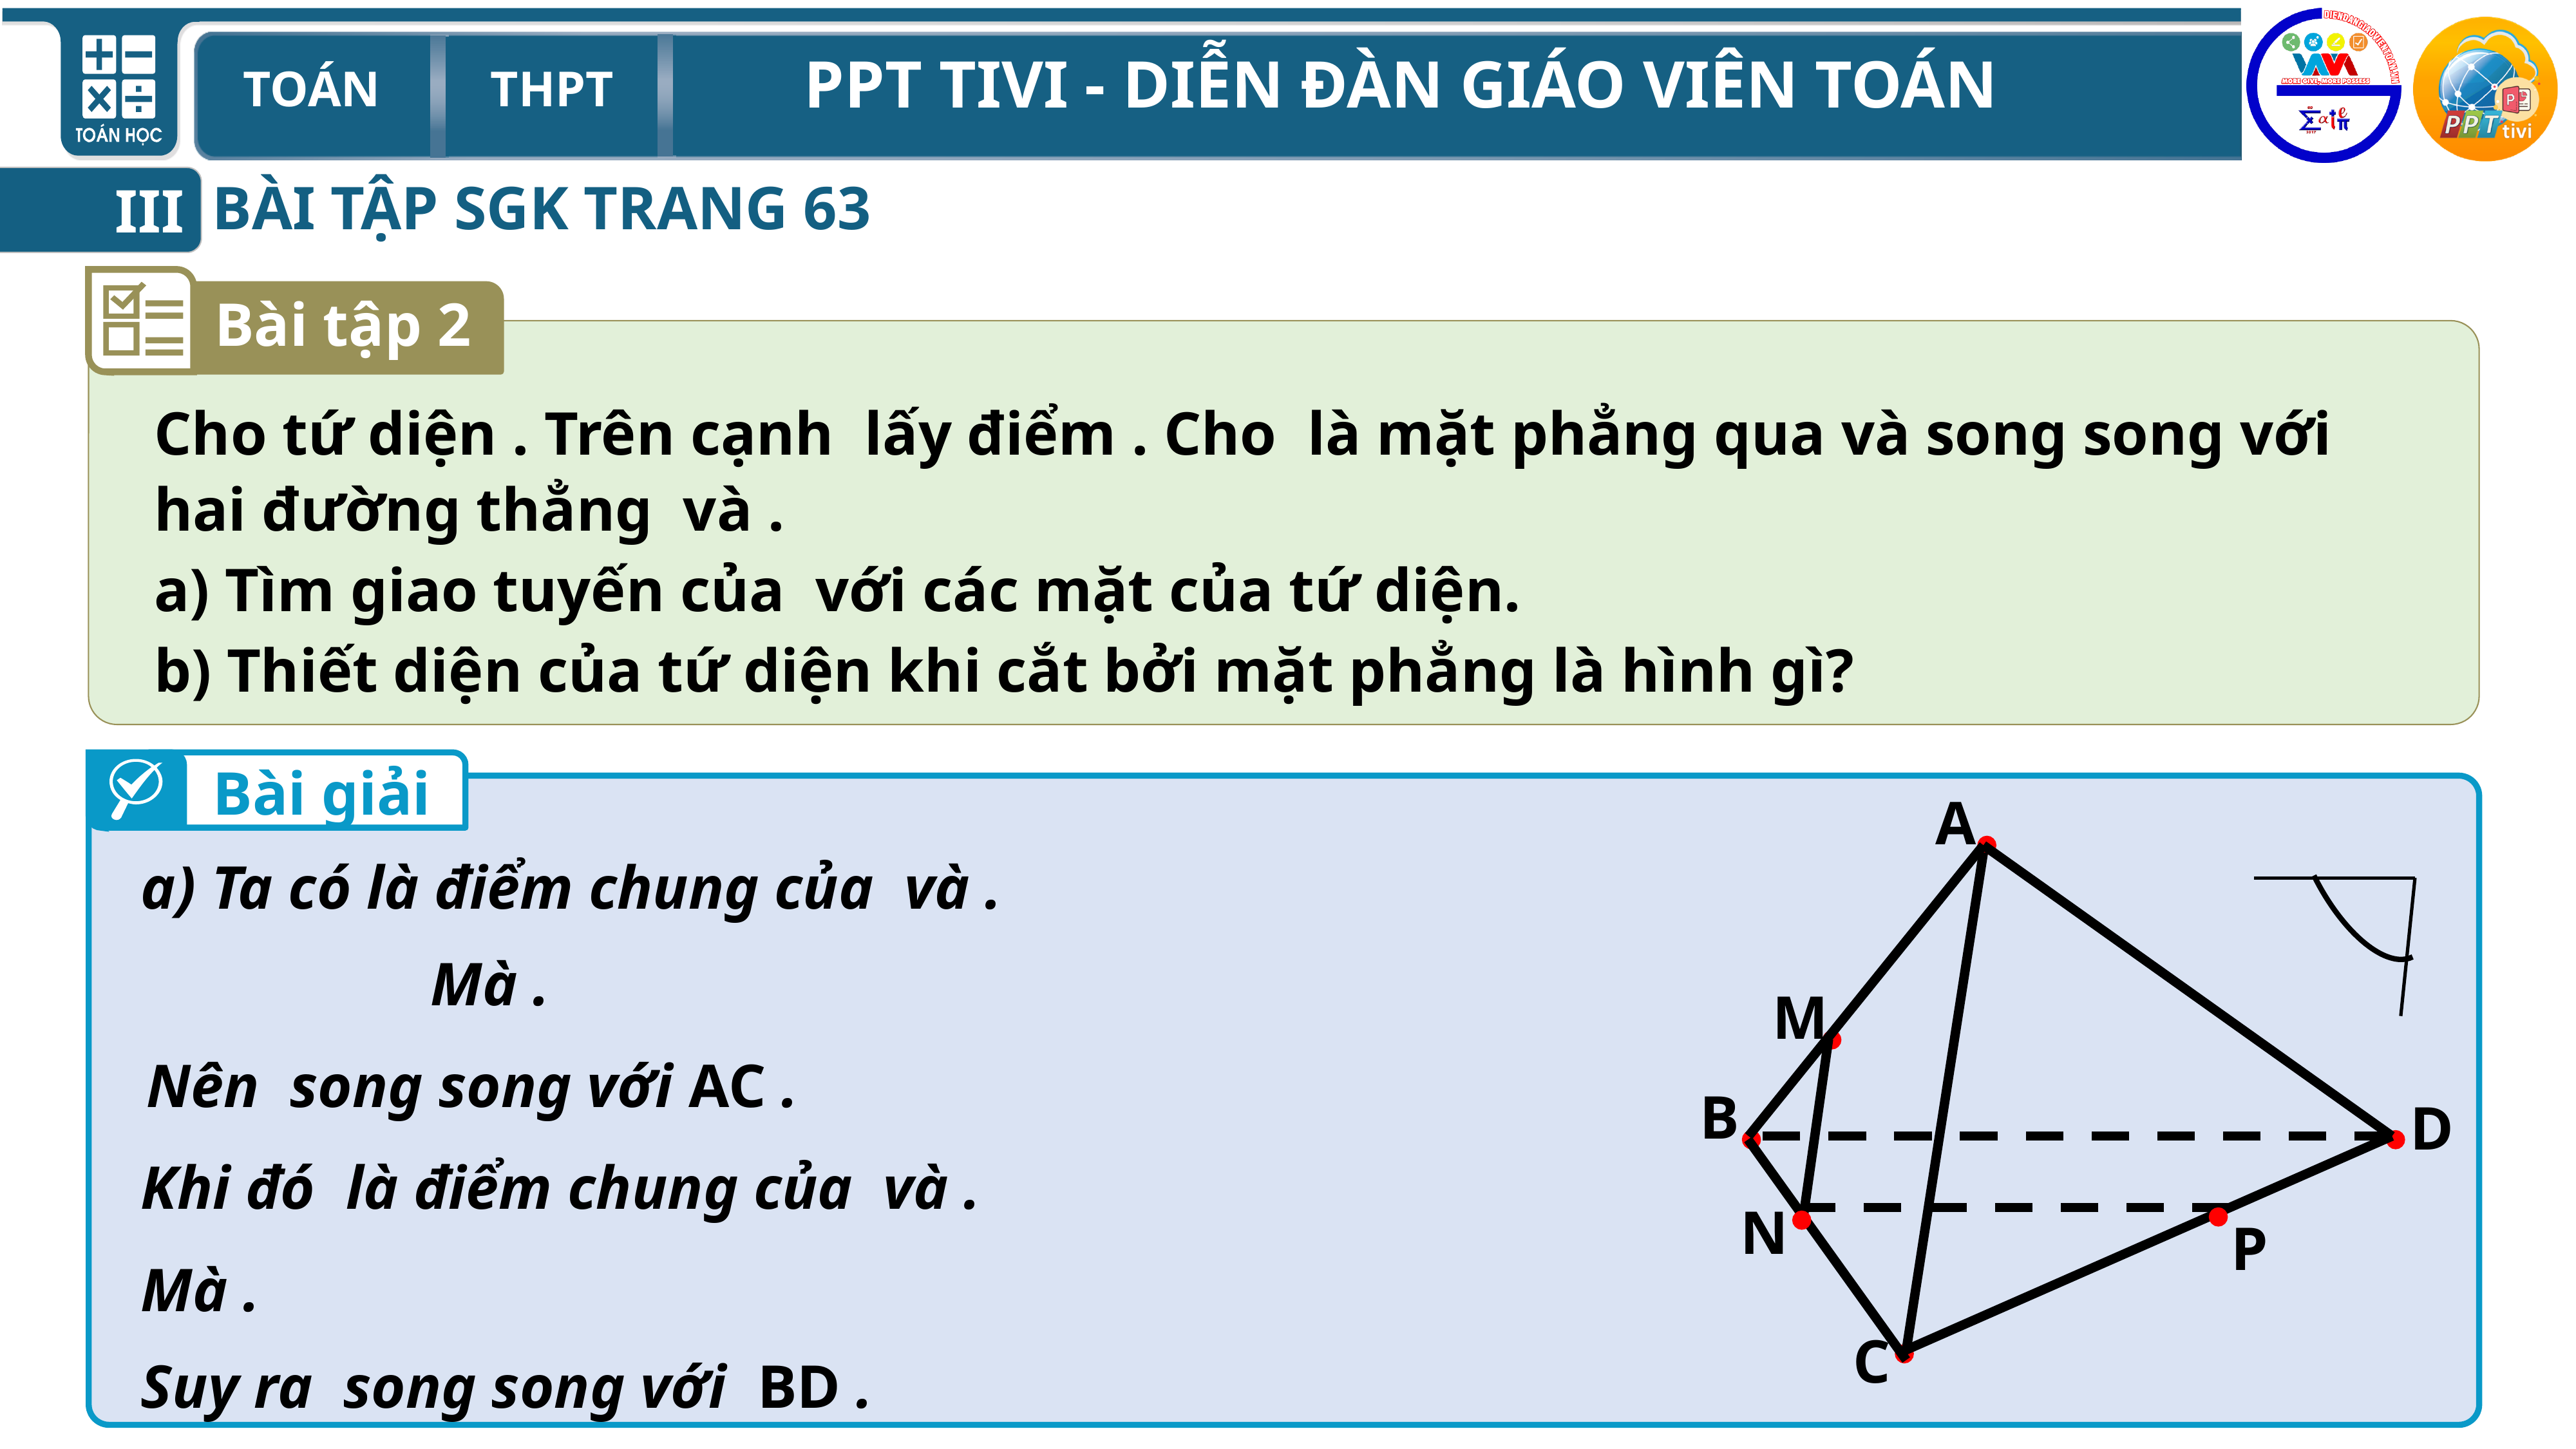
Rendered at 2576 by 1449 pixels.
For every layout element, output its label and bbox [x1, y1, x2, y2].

text_box [1730, 1086, 1821, 1272]
text_box [1690, 1006, 1748, 1179]
text_box [88, 750, 2479, 1425]
text_box [2192, 1083, 2309, 1288]
text_box [1821, 1208, 1829, 1220]
text_box [0, 166, 1136, 252]
picture [2246, 8, 2401, 163]
text_box [1748, 845, 1983, 1136]
picture [2412, 16, 2558, 162]
text_box [2392, 1006, 2488, 1179]
text_box [88, 269, 2479, 724]
picture [2, 22, 2242, 160]
text_box [1906, 852, 1984, 1207]
text_box [1843, 1351, 1930, 1401]
text_box [1748, 1208, 1906, 1360]
text_box [1906, 1208, 1984, 1351]
text_box [2253, 735, 2432, 1016]
text_box [1983, 845, 2392, 1136]
text_box [1829, 1139, 1904, 1207]
text_box [1926, 712, 2012, 845]
text_box [1984, 1137, 2392, 1351]
text_box [1803, 1039, 1829, 1207]
